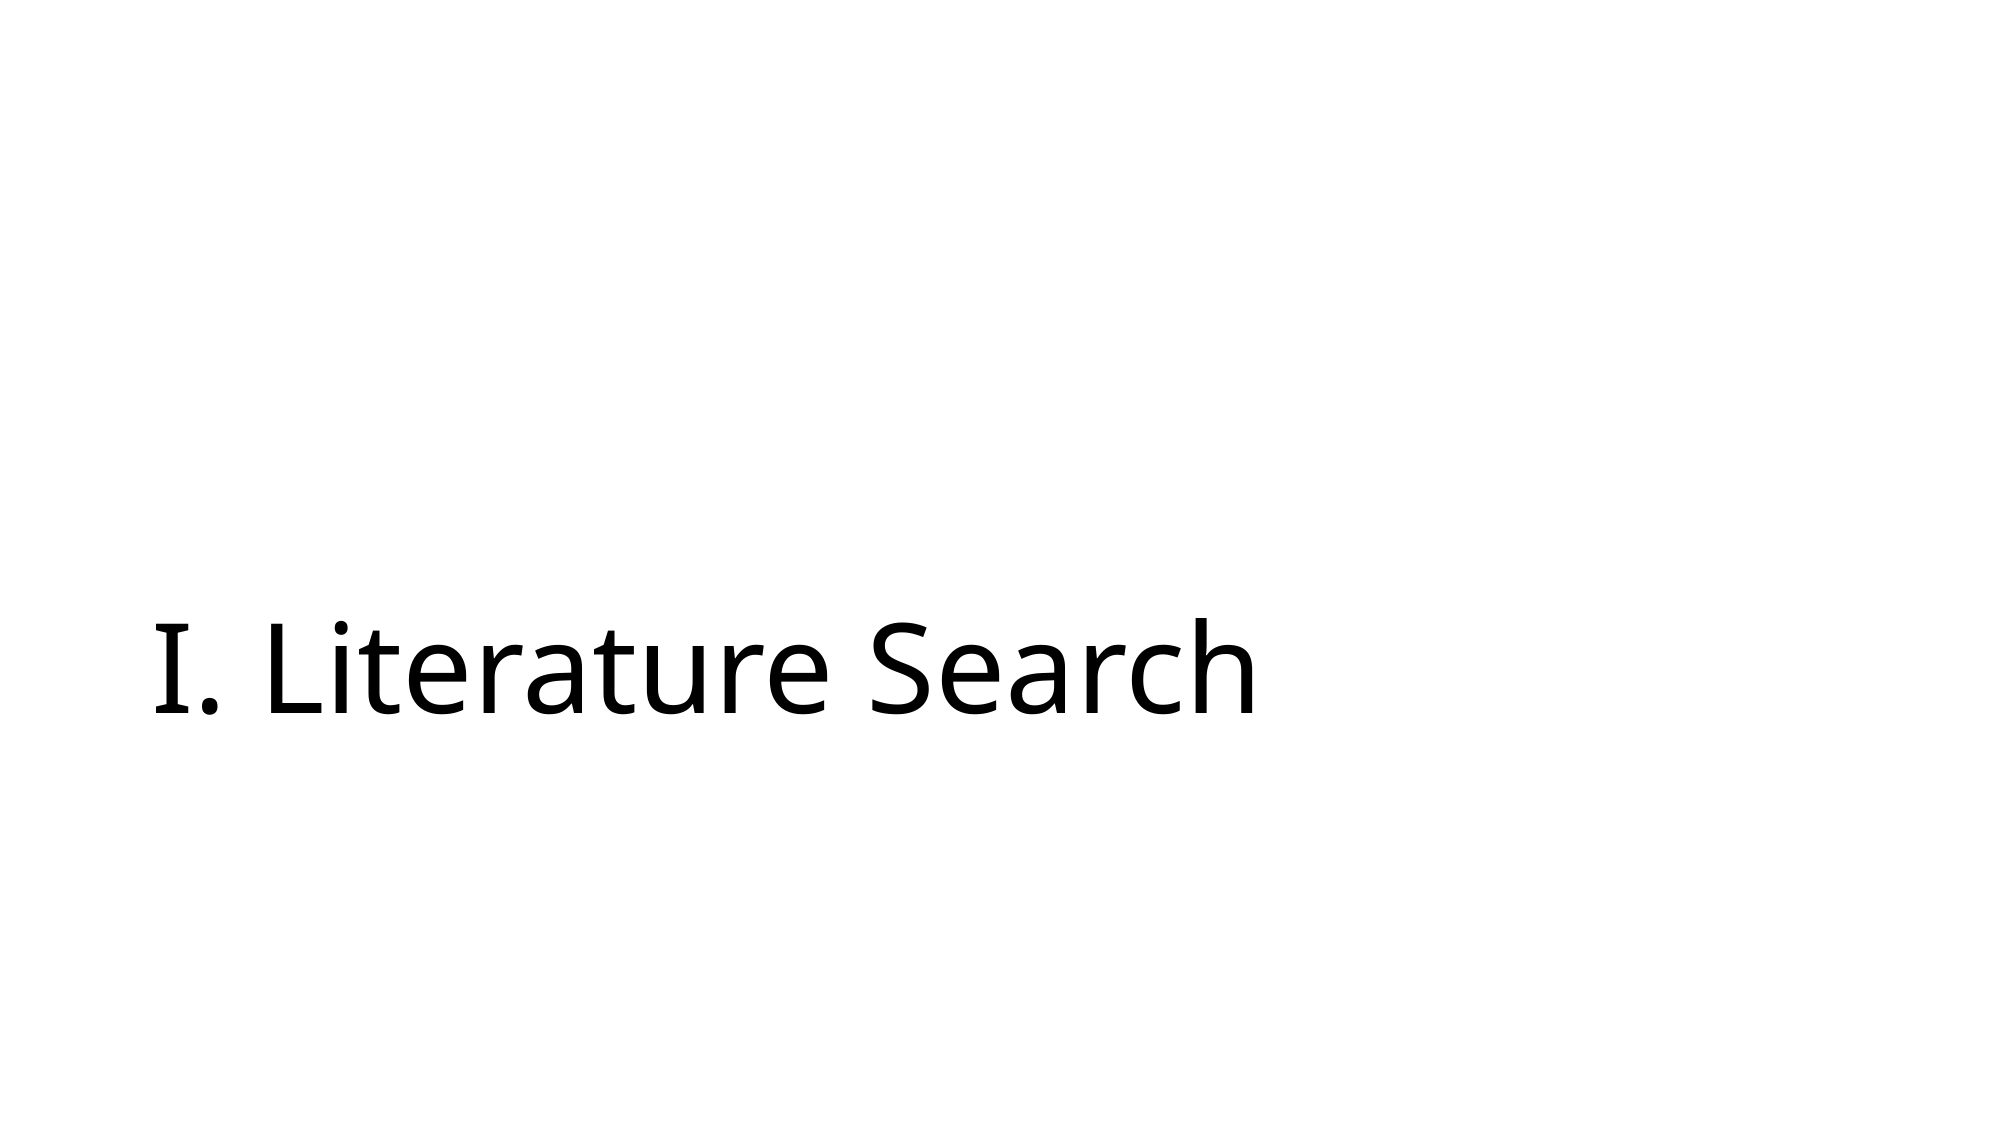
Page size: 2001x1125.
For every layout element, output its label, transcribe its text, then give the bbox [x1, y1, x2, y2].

title I. Literature Search [136, 280, 1862, 749]
